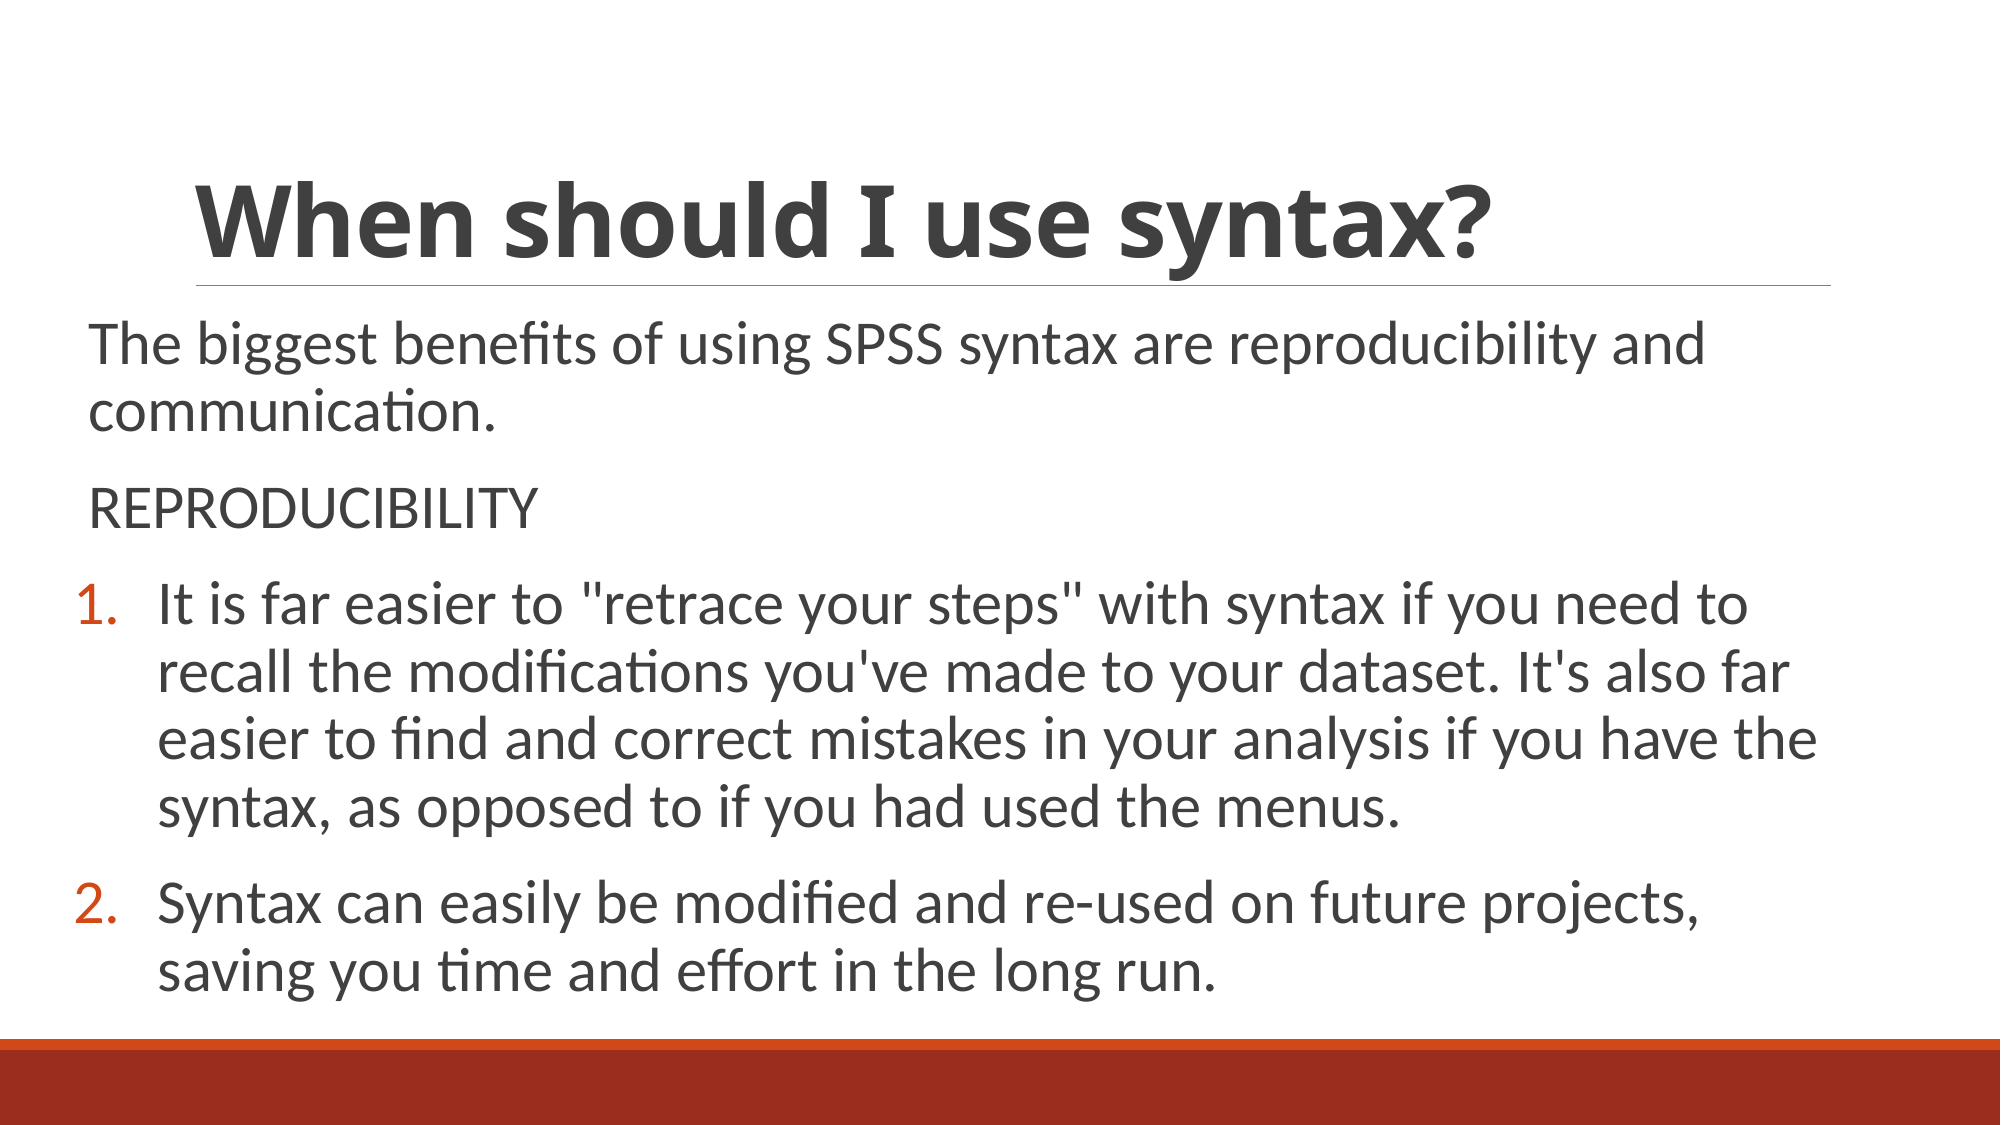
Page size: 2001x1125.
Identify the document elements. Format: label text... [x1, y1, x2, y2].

list The biggest benefits of using SPSS syntax are reproducibility and communication. REPRODUCIBILITY It is far easier to "retrace your steps" with syntax if you need to recall the modifications you've made to your dataset. It's also far easier to find and correct mistakes in your analysis if you have the syntax, as opposed to if you had used the menus. Syntax can easily be modified and re-used on future projects, saving you time and effort in the long run. [73, 302, 1830, 963]
title When should I use syntax? [180, 47, 1830, 285]
